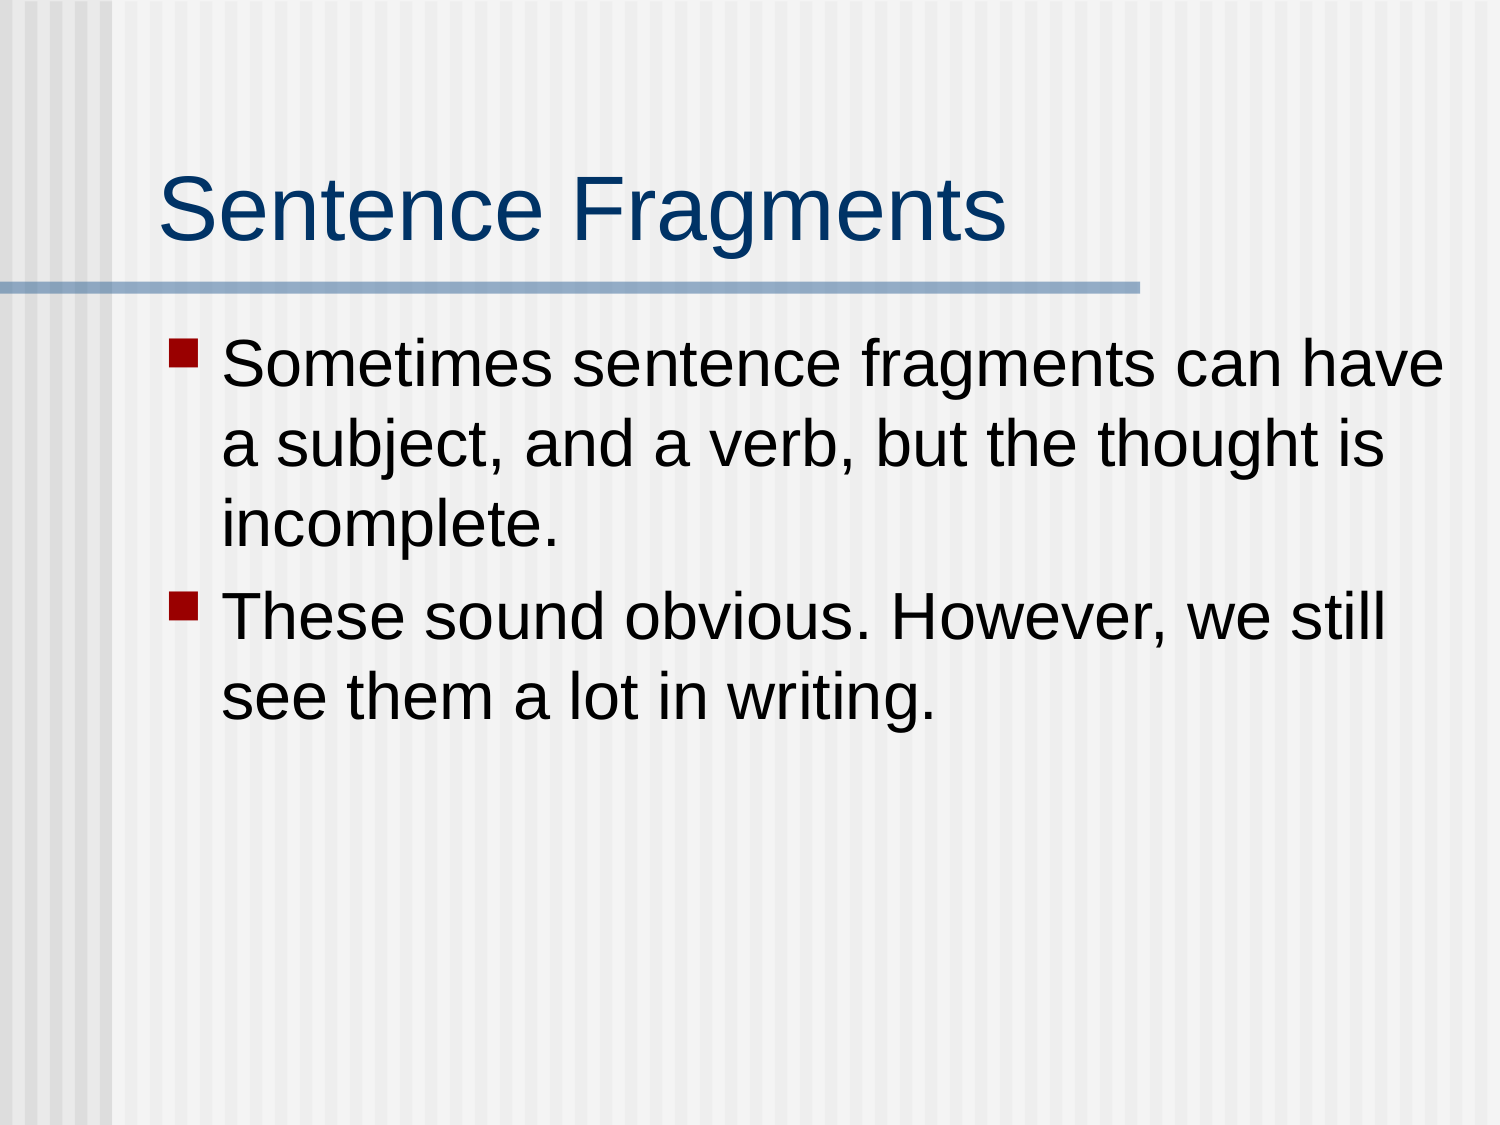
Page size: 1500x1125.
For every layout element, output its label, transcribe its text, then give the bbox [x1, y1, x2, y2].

list Sometimes sentence fragments can have a subject, and a verb, but the thought is incomplete. These sound obvious. However, we still see them a lot in writing. [149, 312, 1481, 1000]
title Sentence Fragments [142, 87, 1482, 267]
